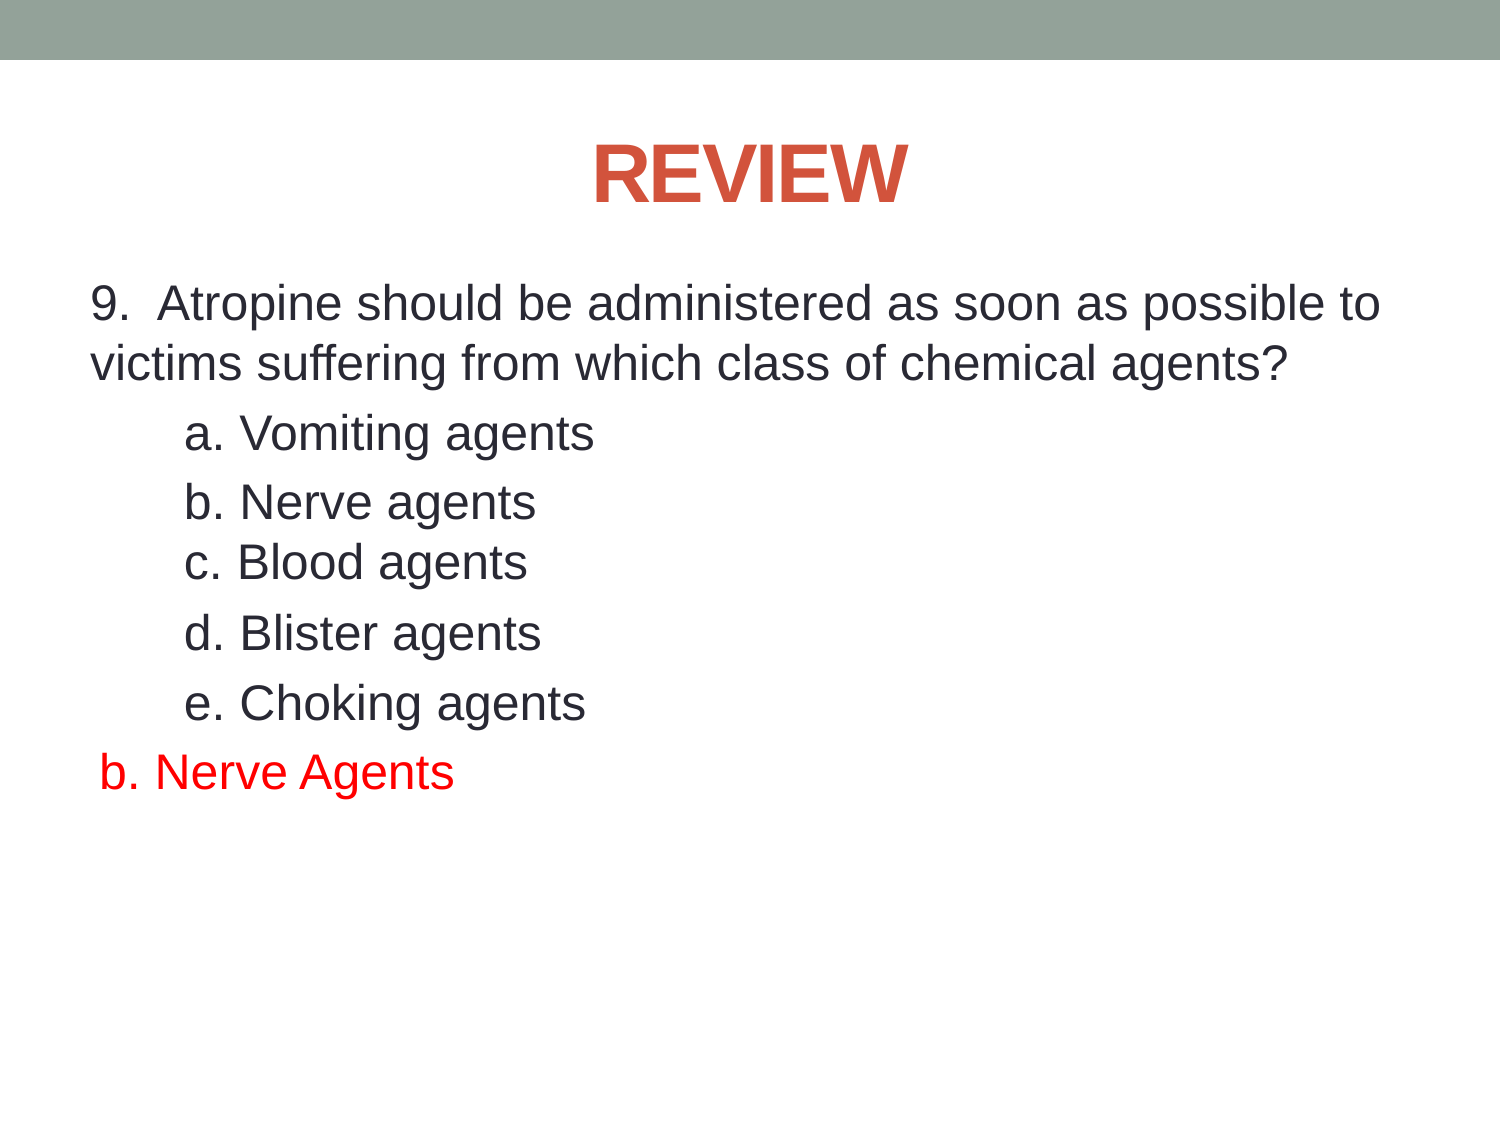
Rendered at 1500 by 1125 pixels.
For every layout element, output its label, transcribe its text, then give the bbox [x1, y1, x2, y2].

list 9. Atropine should be administered as soon as possible to victims suffering from which class of chemical agents? a. Vomiting agents b. Nerve agents c. Blood agents d. Blister agents e. Choking agents b. Nerve Agents [74, 262, 1426, 1063]
title REVIEW [75, 87, 1425, 250]
